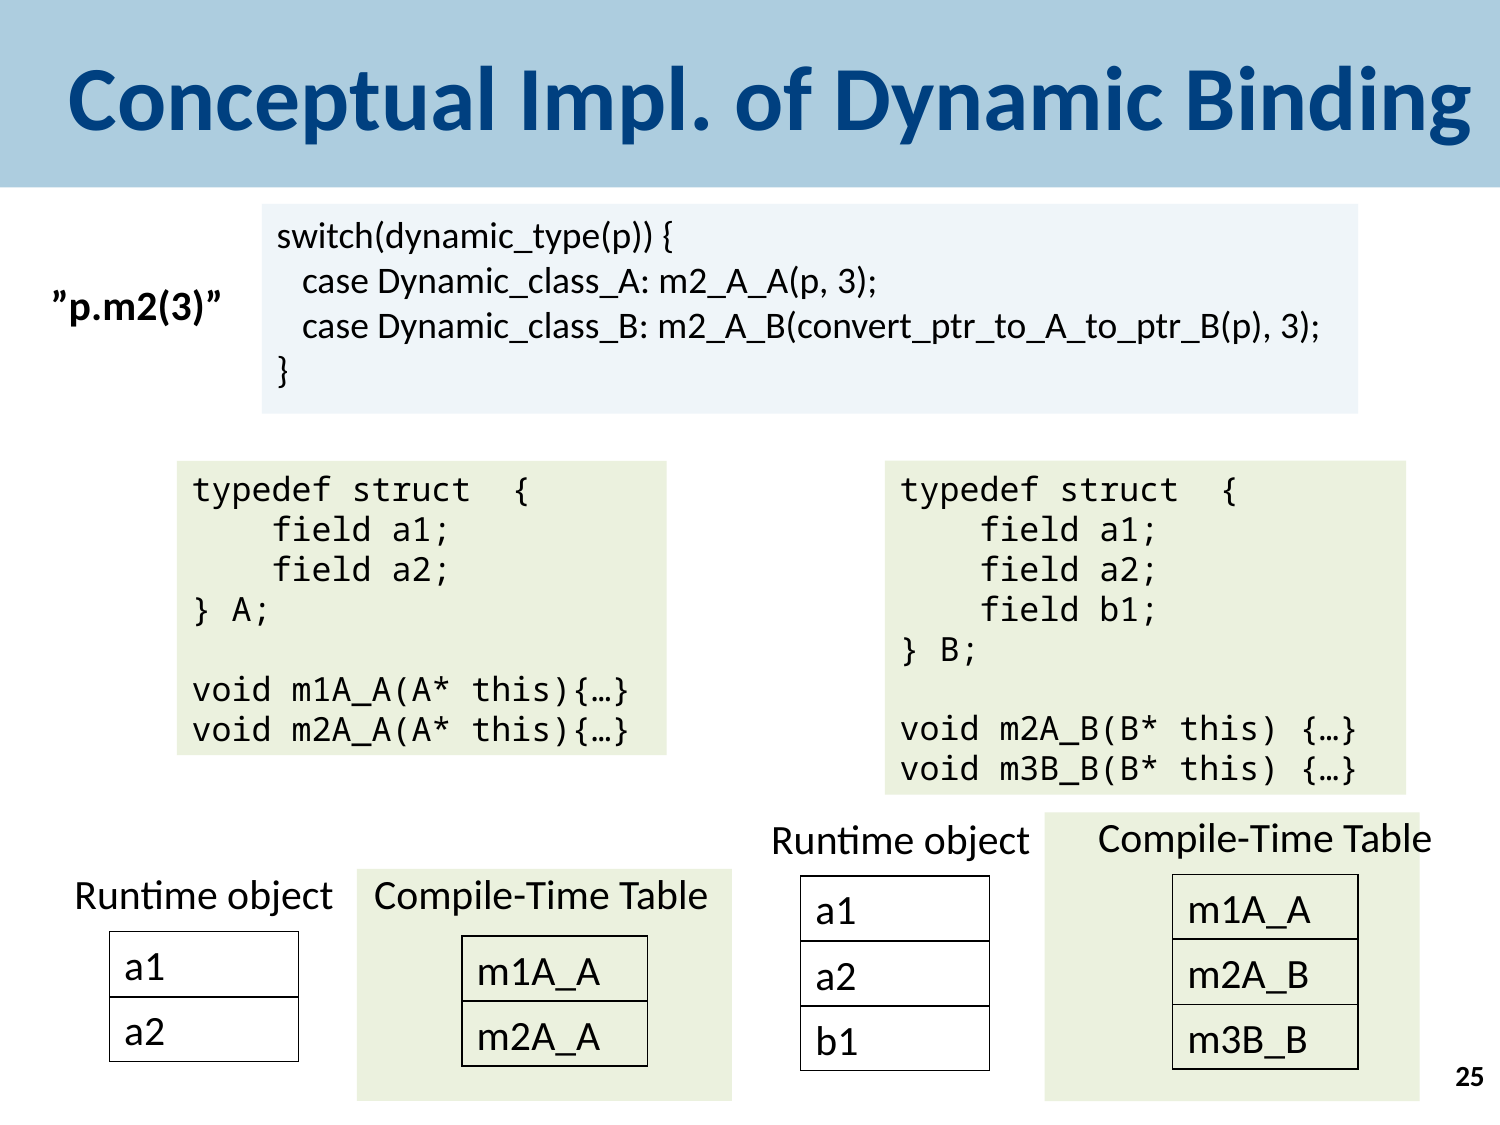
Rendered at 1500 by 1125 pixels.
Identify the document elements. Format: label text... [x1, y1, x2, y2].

text_box typedef struct { field a1; field a2; } A; void m1A_A(A* this){…} void m2A_A(A* this){…} [176, 460, 667, 756]
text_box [755, 804, 1047, 1072]
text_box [35, 860, 373, 1063]
text_box ”p.m2(3)” [35, 271, 262, 337]
text_box Compile-Time Table [373, 860, 750, 926]
text_box m2A_A [461, 1001, 648, 1067]
text_box switch(dynamic_type(p)) { case Dynamic_class_A: m2_A_A(p, 3); case Dynamic_class_B: m2_A_B(convert_ptr_to_A_to_ptr_B(p), 3); } [261, 203, 1359, 414]
text_box [1044, 812, 1420, 1102]
text_box [356, 926, 732, 1101]
text_box m1A_A [461, 936, 648, 1001]
text_box typedef struct { field a1; field a2; field b1; } B; void m2A_B(B* this) {…} void m3B_B(B* this) {…} [884, 460, 1407, 795]
slide_number 25 [1187, 1049, 1500, 1125]
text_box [1081, 803, 1450, 1071]
title Conceptual Impl. of Dynamic Binding [0, 0, 1500, 188]
